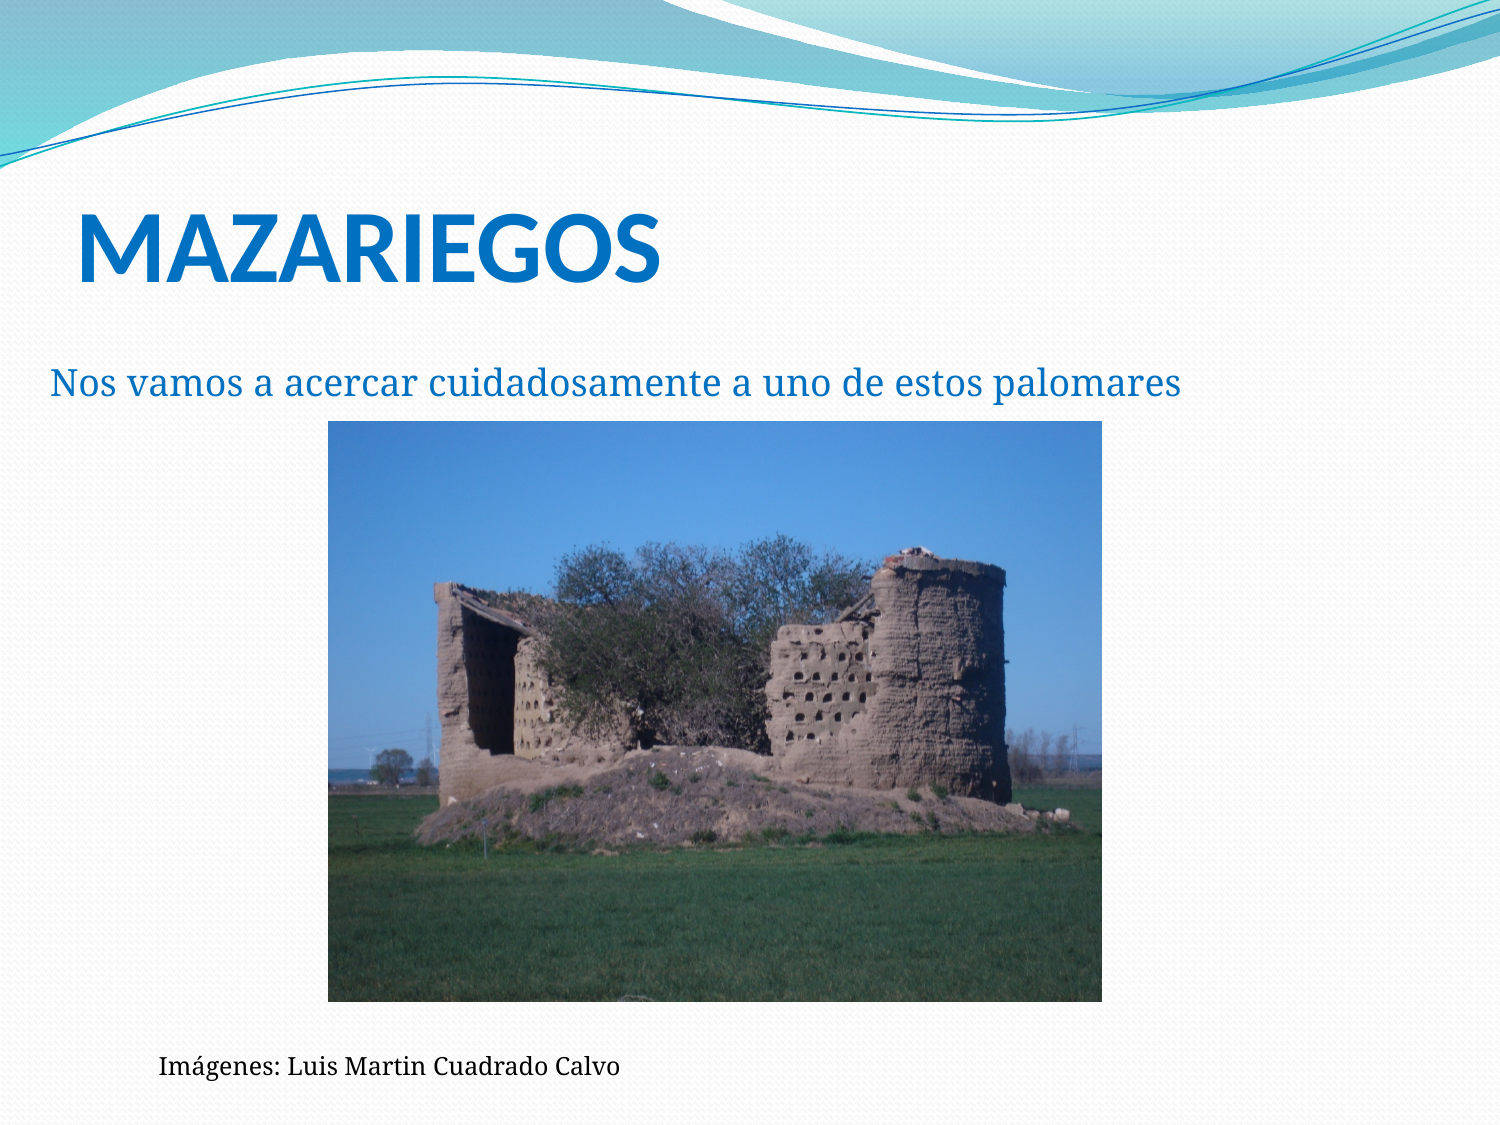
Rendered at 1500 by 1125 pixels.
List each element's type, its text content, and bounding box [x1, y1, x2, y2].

text_box Imágenes: Luis Martin Cuadrado Calvo [144, 1042, 637, 1088]
title MAZARIEGOS [74, 115, 1426, 304]
text_box Nos vamos a acercar cuidadosamente a uno de estos palomares [34, 351, 1198, 412]
picture [327, 421, 1102, 1003]
